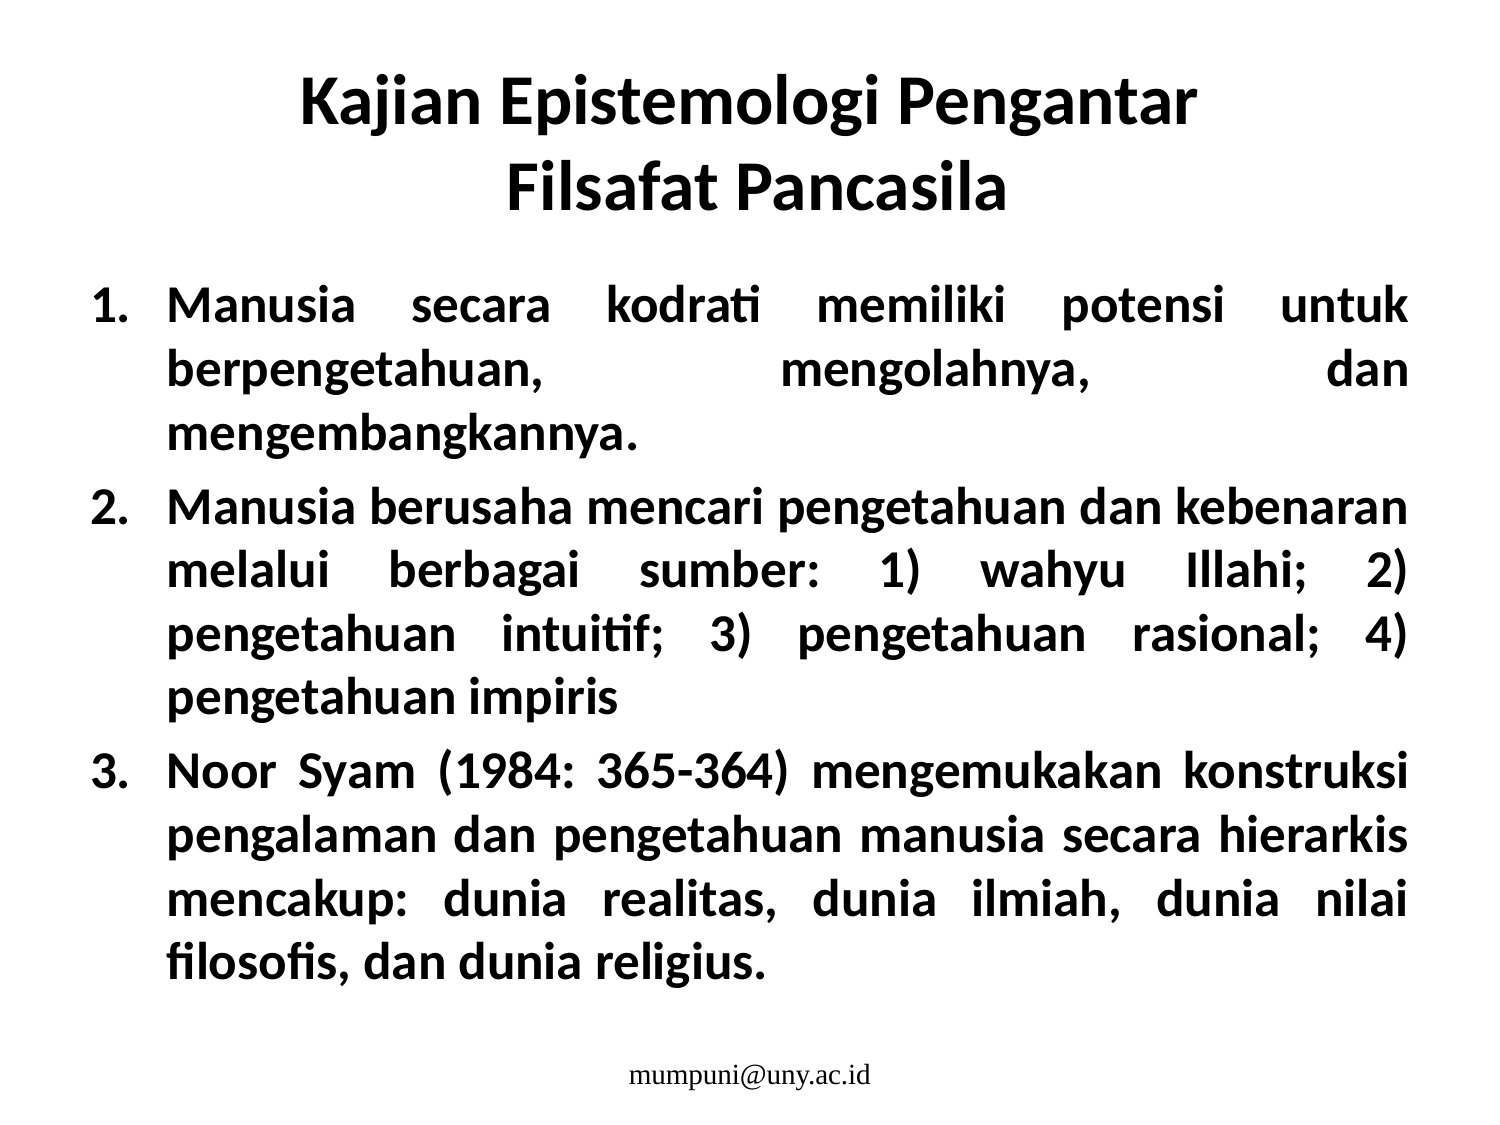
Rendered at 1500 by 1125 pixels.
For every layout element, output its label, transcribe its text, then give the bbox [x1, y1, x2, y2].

footer mumpuni@uny.ac.id [512, 1042, 988, 1103]
title Kajian Epistemologi Pengantar Filsafat Pancasila [75, 45, 1425, 233]
list Manusia secara kodrati memiliki potensi untuk berpengetahuan, mengolahnya, dan mengembangkannya. Manusia berusaha mencari pengetahuan dan kebenaran melalui berbagai sumber: 1) wahyu Illahi; 2) pengetahuan intuitif; 3) pengetahuan rasional; 4) pengetahuan impiris Noor Syam (1984: 365-364) mengemukakan konstruksi pengalaman dan pengetahuan manusia secara hierarkis mencakup: dunia realitas, dunia ilmiah, dunia nilai filosofis, dan dunia religius. [75, 262, 1425, 1005]
